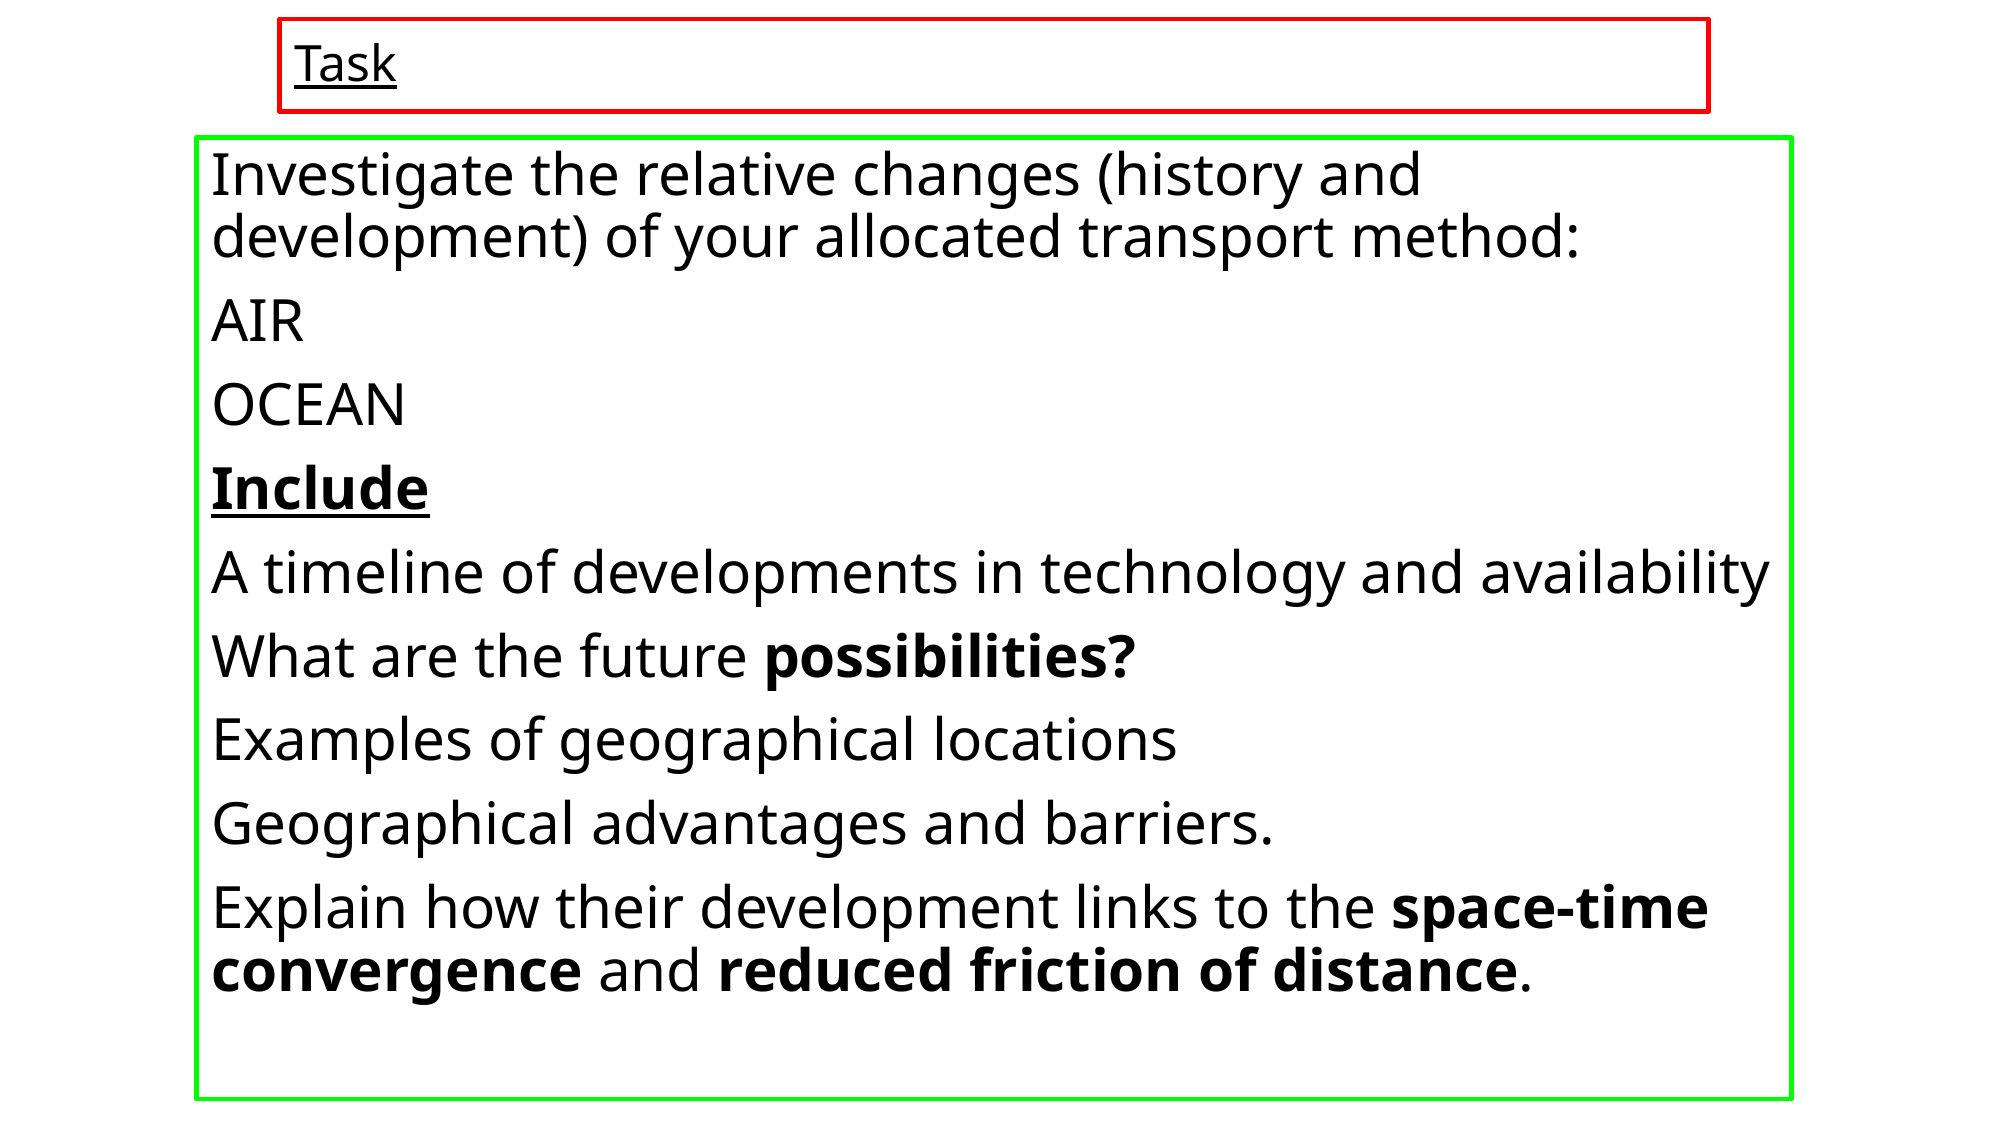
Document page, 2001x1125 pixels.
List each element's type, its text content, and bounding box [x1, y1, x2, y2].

list Investigate the relative changes (history and development) of your allocated transport method: AIR OCEAN Include A timeline of developments in technology and availability What are the future possibilities? Examples of geographical locations Geographical advantages and barriers. Explain how their development links to the space-time convergence and reduced friction of distance. [196, 137, 1792, 1100]
title Task [279, 19, 1709, 112]
